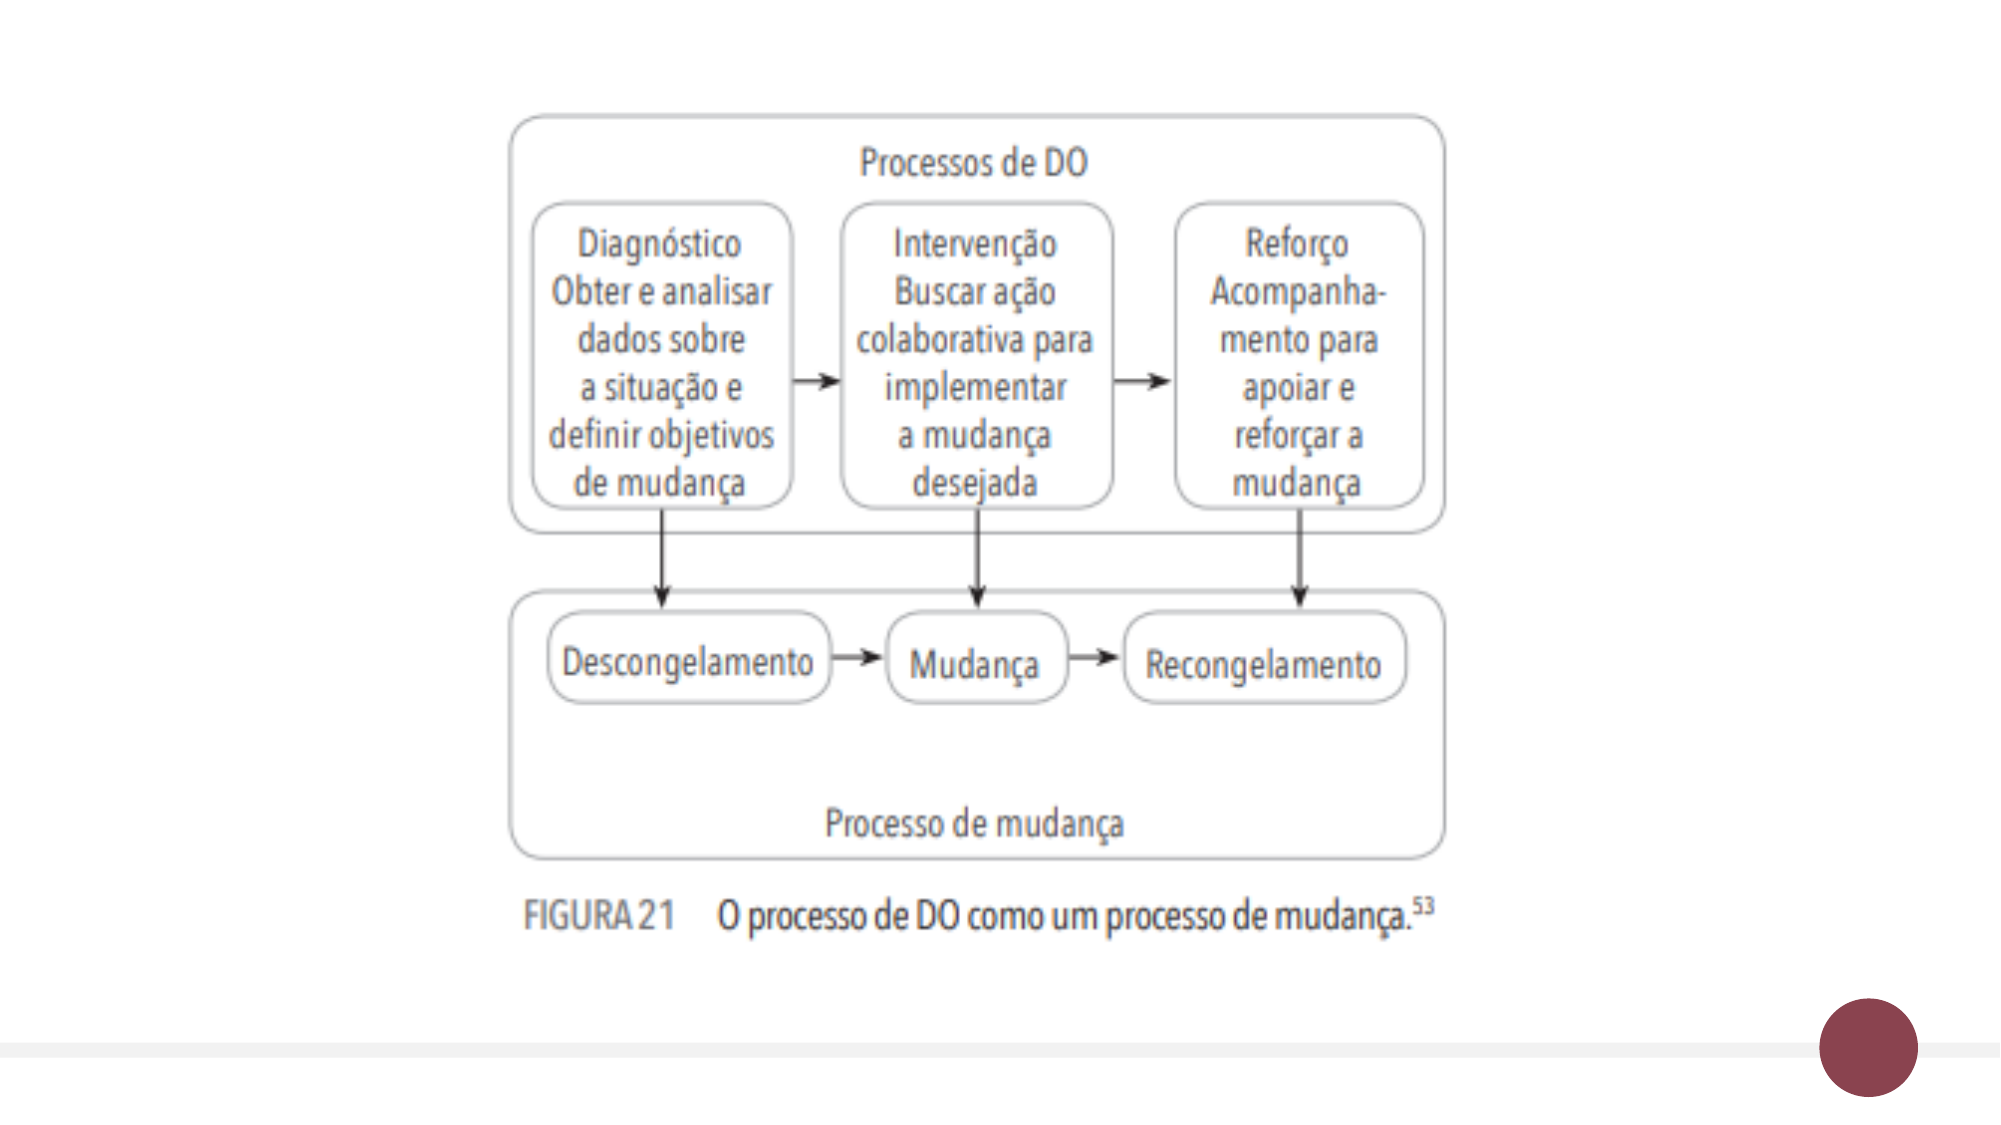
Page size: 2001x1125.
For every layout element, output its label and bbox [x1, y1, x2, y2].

picture [437, 93, 1492, 987]
